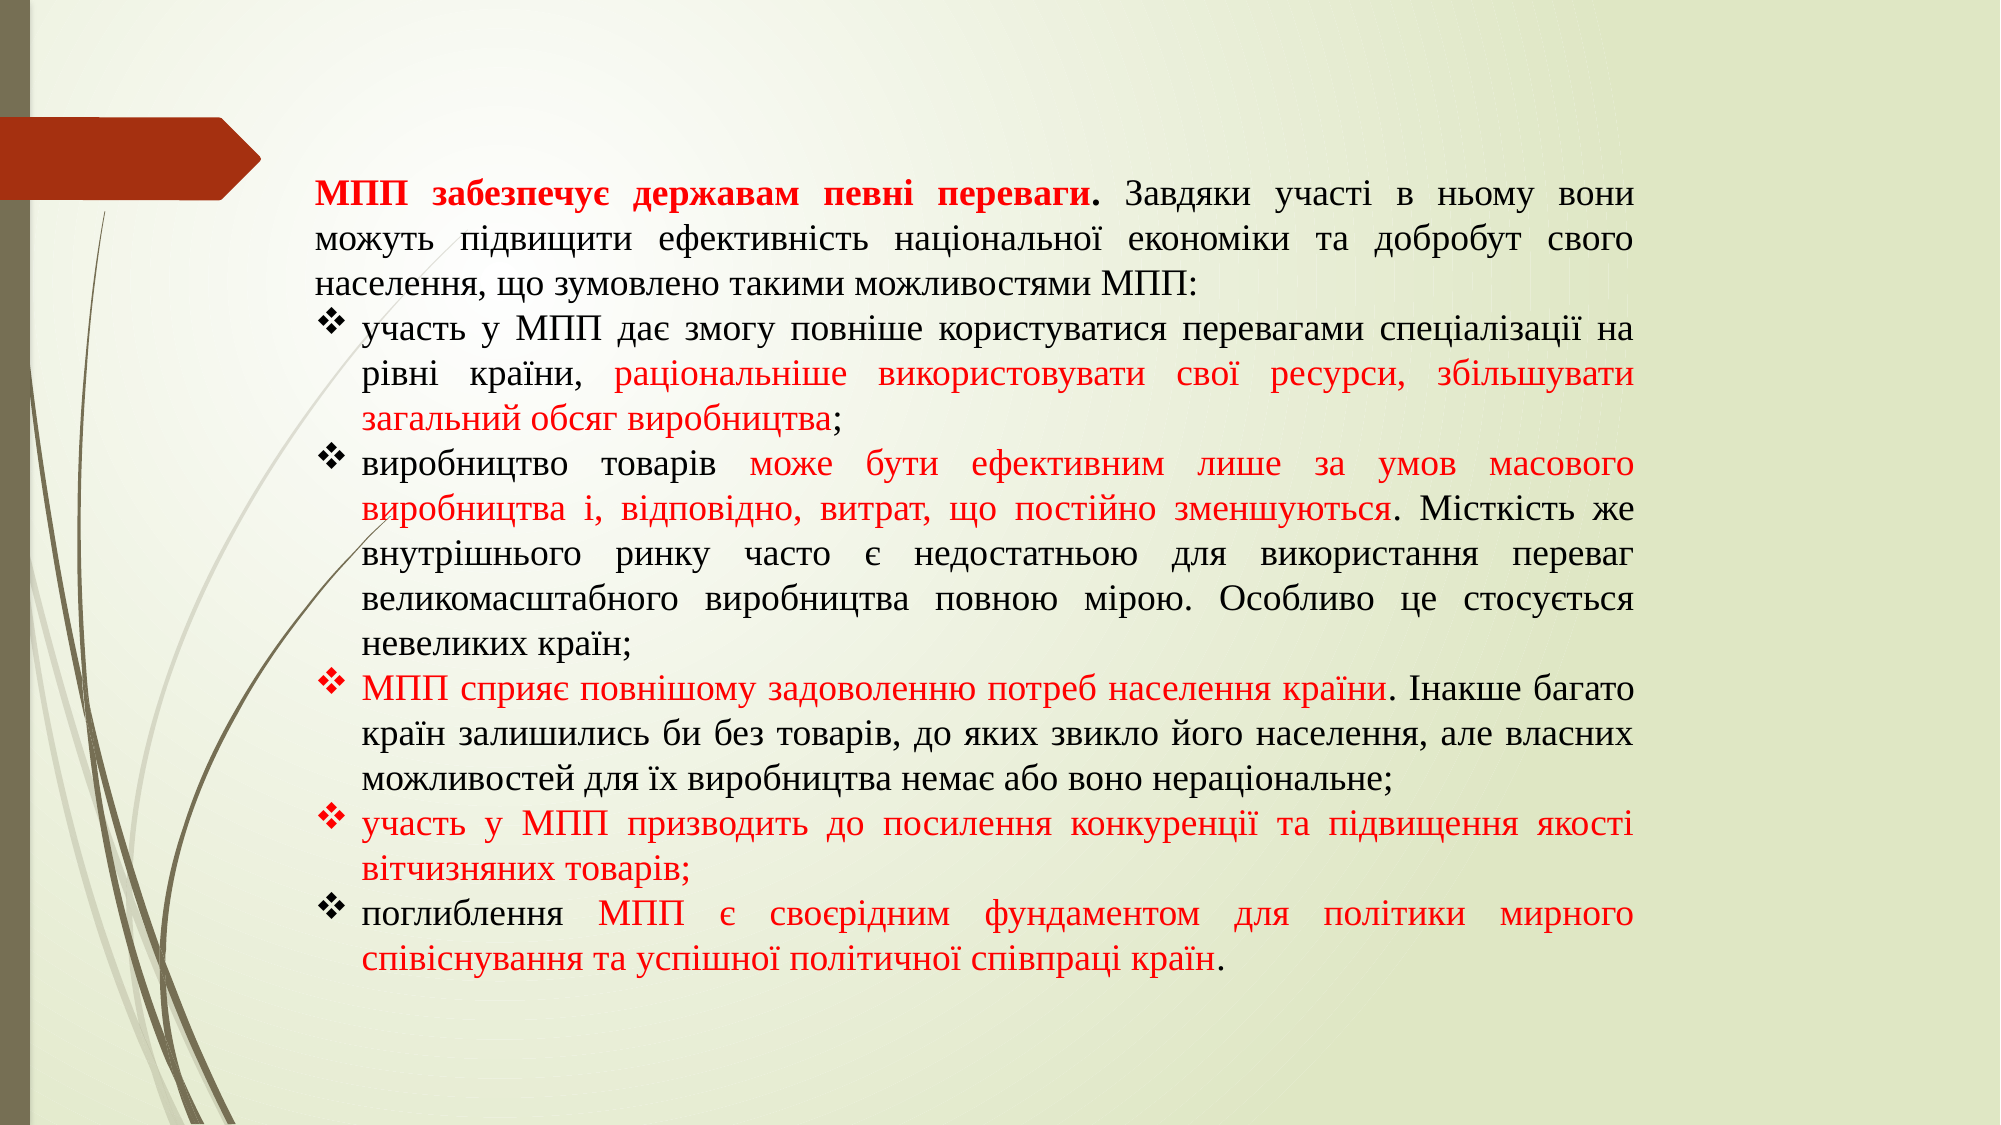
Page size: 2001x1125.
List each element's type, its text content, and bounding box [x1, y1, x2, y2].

text_box МПП забезпечує державам певні переваги. Завдяки участі в ньому вони можуть підвищити ефективність національної економіки та добробут свого населення, що зумовлено такими можливостями МПП: участь у МПП дає змогу повніше користуватися перевагами спеціалізації на рівні країни, раціональніше використовувати свої ресурси, збільшувати загальний обсяг виробництва; виробництво товарів може бути ефективним лише за умов масового виробництва і, відповідно, витрат, що постійно зменшуються. Місткість же внутрішнього ринку часто є недостатньою для використання переваг великомасштабного виробництва повною мірою. Особливо це стосується невеликих країн; МПП сприяє повнішому задоволенню потреб населення країни. Інакше багато країн залишились би без товарів, до яких звикло його населення, але власних можливостей для їх виробництва немає або воно нераціональне; участь у МПП призводить до посилення конкуренції та підвищення якості вітчизняних товарів; поглиблення МПП є своєрідним фундаментом для політики мирного співіснування та успішної політичної співпраці країн. [299, 160, 1650, 986]
